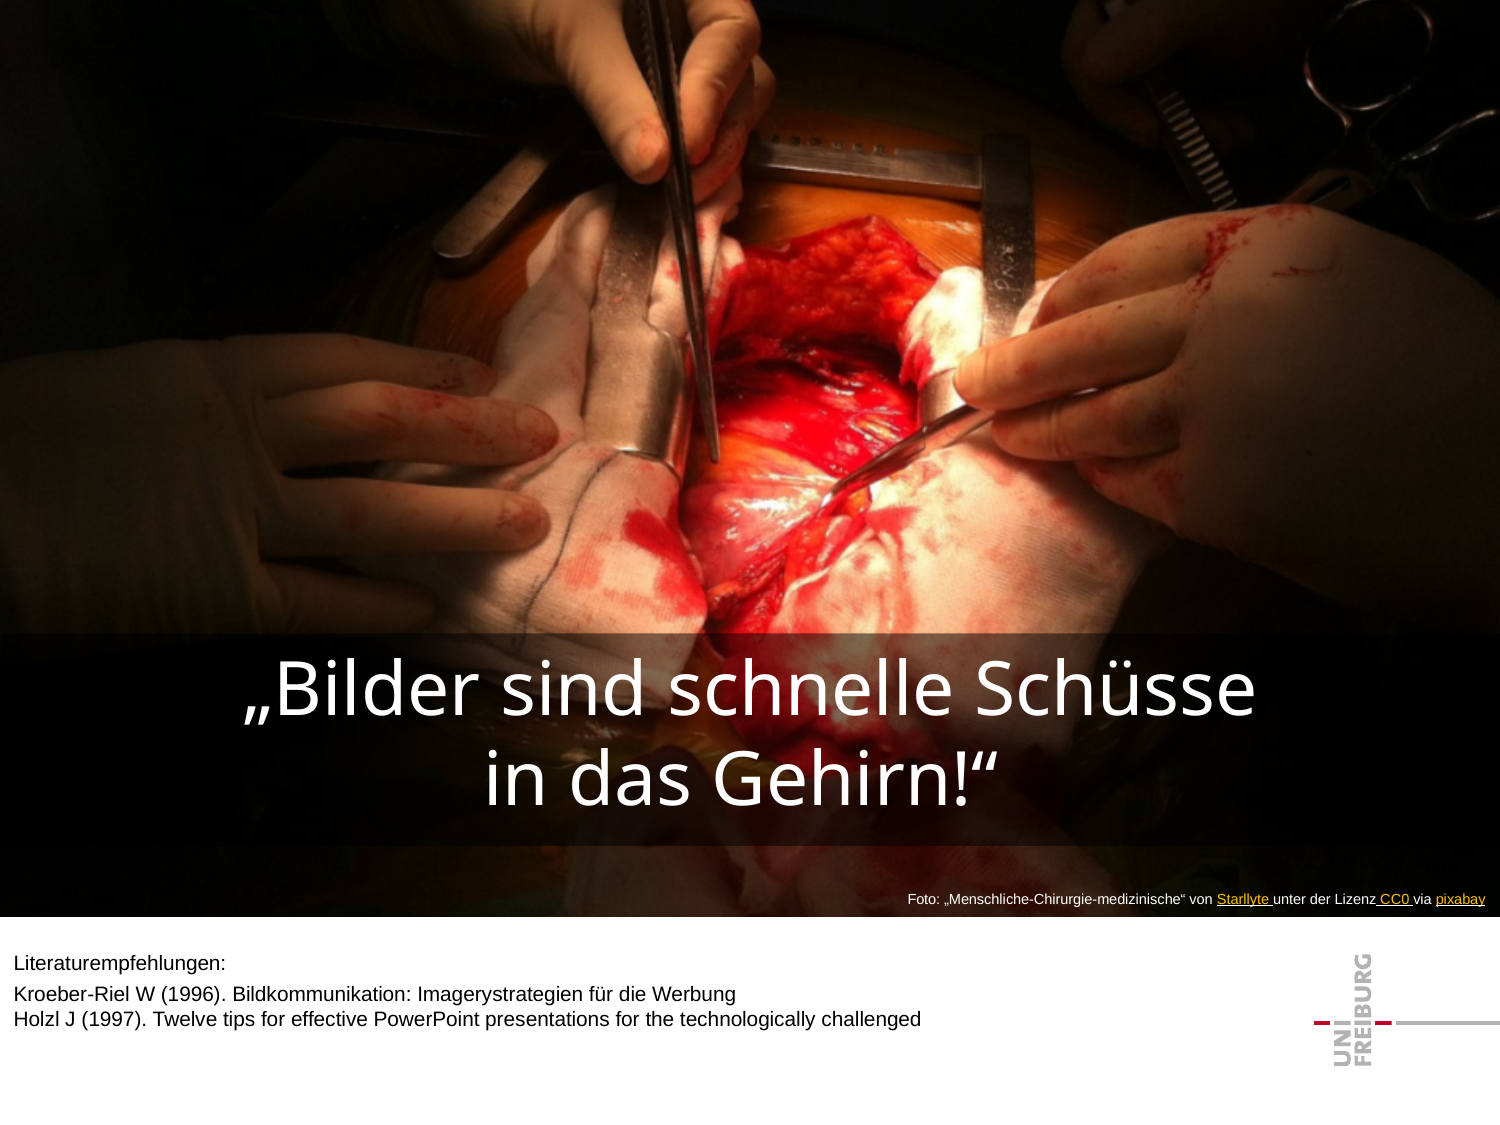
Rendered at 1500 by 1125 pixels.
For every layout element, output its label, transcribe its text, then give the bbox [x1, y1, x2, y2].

text_box Literaturempfehlungen: Kroeber-Riel W (1996). Bildkommunikation: Imagerystrategien für die Werbung Holzl J (1997). Twelve tips for effective PowerPoint presentations for the technologically challenged [0, 942, 1247, 1038]
picture [0, 0, 1500, 917]
